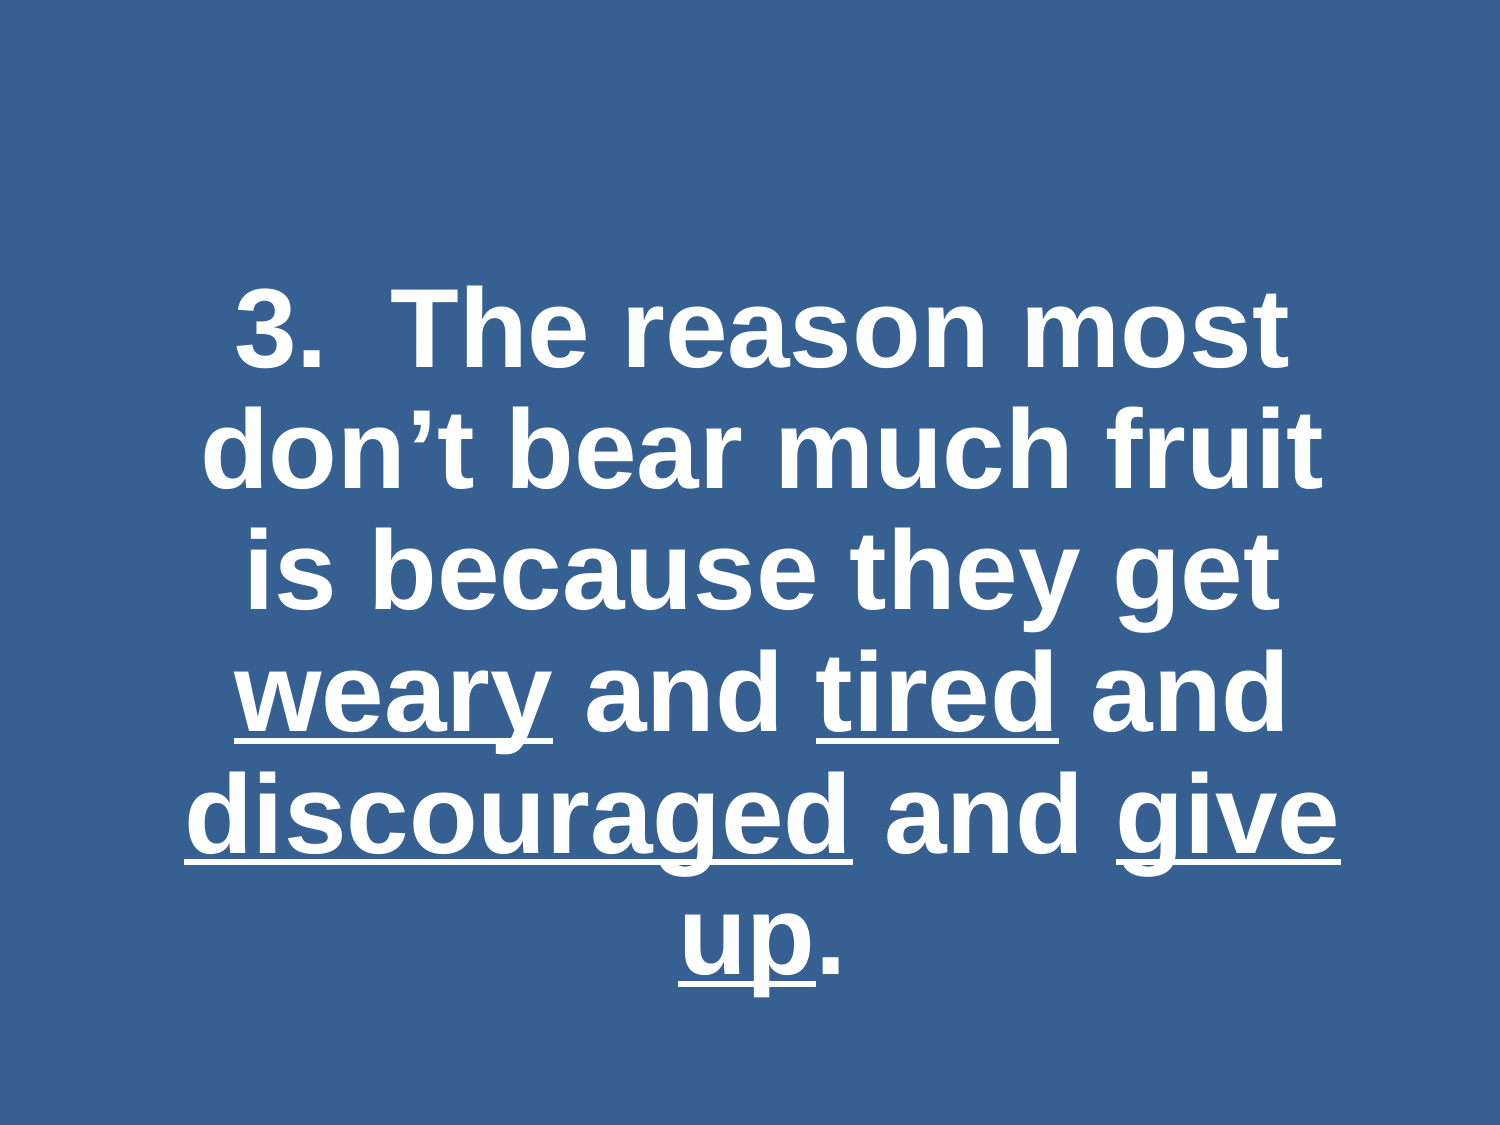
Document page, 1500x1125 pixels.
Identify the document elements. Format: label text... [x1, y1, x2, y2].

subtitle 3. The reason most don’t bear much fruit is because they get weary and tired and discouraged and give up. [137, 262, 1388, 1063]
